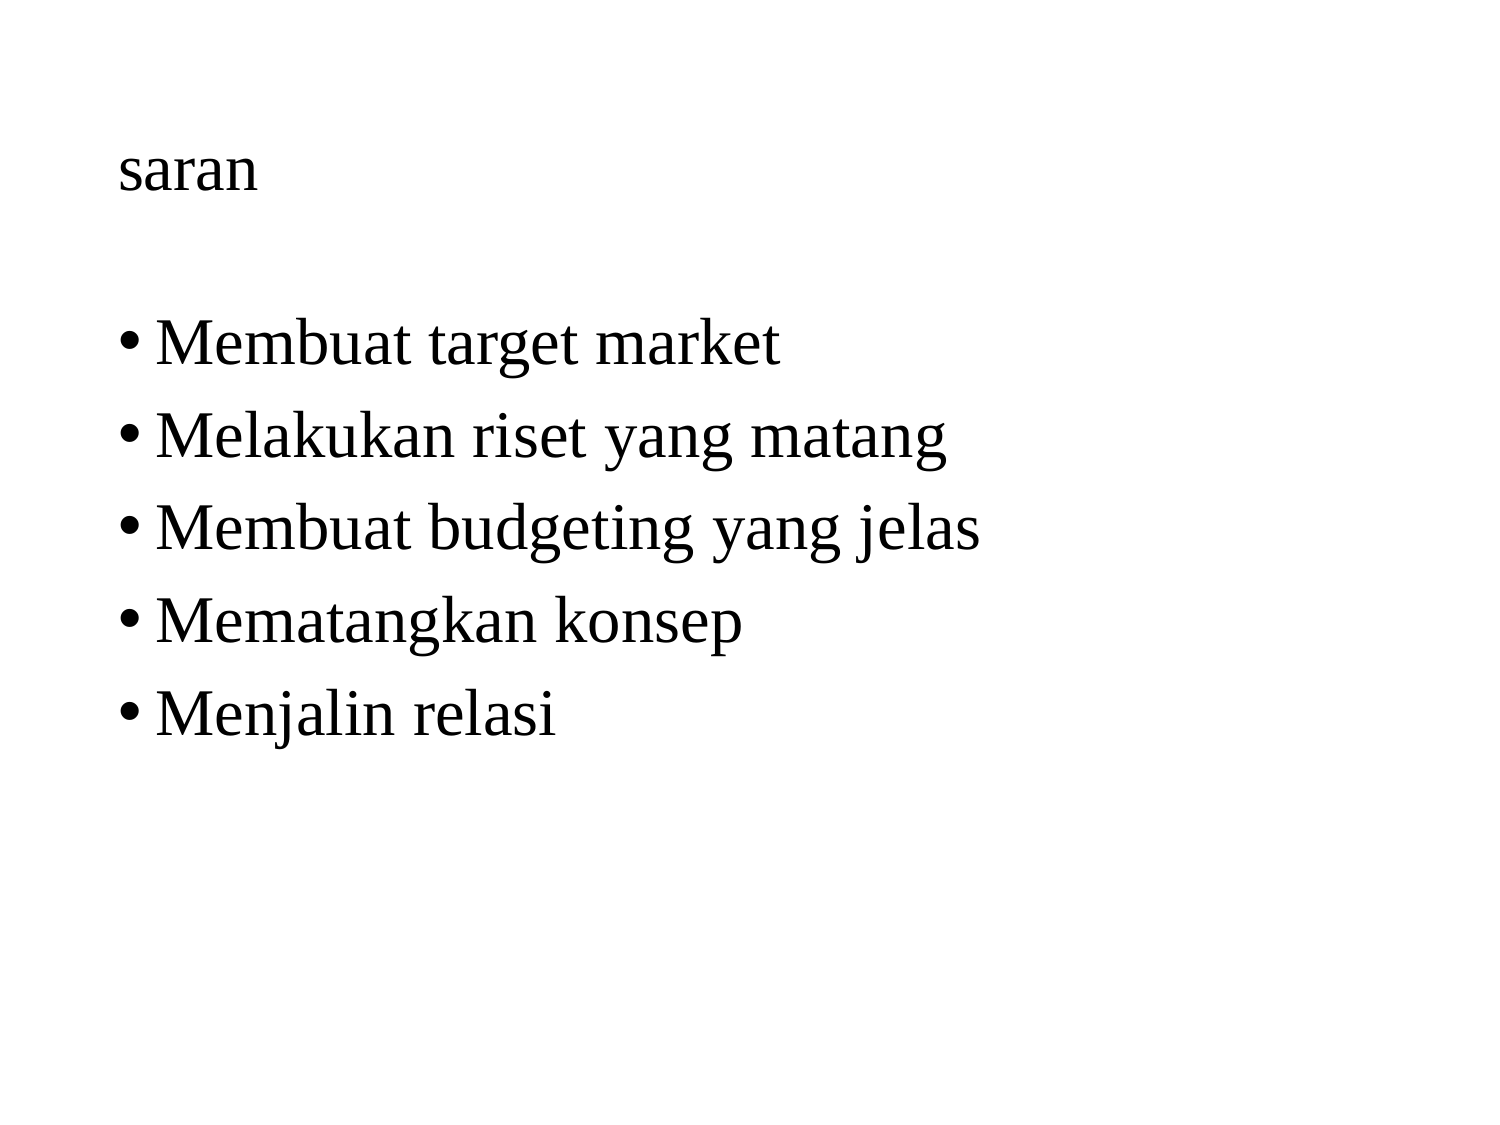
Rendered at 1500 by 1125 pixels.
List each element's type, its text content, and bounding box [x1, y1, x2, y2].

title saran [103, 59, 1397, 278]
list Membuat target market Melakukan riset yang matang Membuat budgeting yang jelas Mematangkan konsep Menjalin relasi [103, 299, 1397, 1014]
